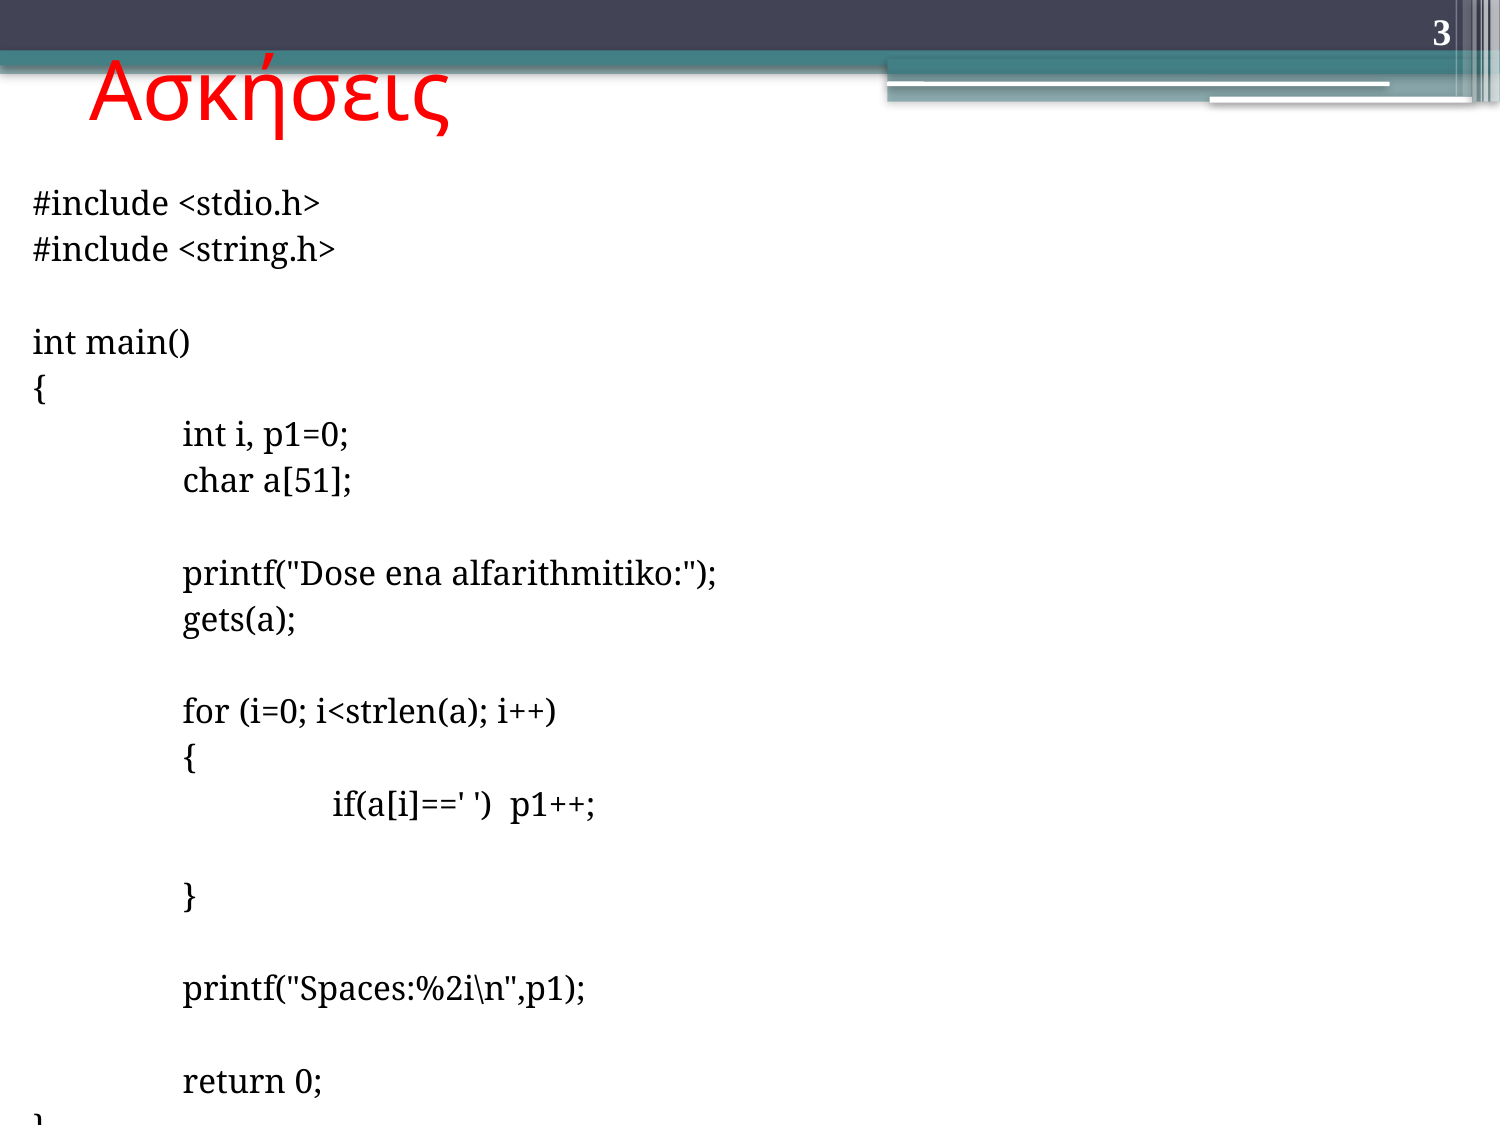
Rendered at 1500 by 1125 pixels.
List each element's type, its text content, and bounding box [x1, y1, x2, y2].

slide_number 3 [1425, 0, 1466, 61]
list #include <stdio.h> #include <string.h> int main() { int i, p1=0; char a[51]; printf("Dose ena alfarithmitiko:"); gets(a); for (i=0; i<strlen(a); i++) { if(a[i]==' ') p1++; } printf("Spaces:%2i\n",p1); return 0; } [0, 174, 1500, 1125]
title Ασκήσεις [75, 0, 1425, 175]
